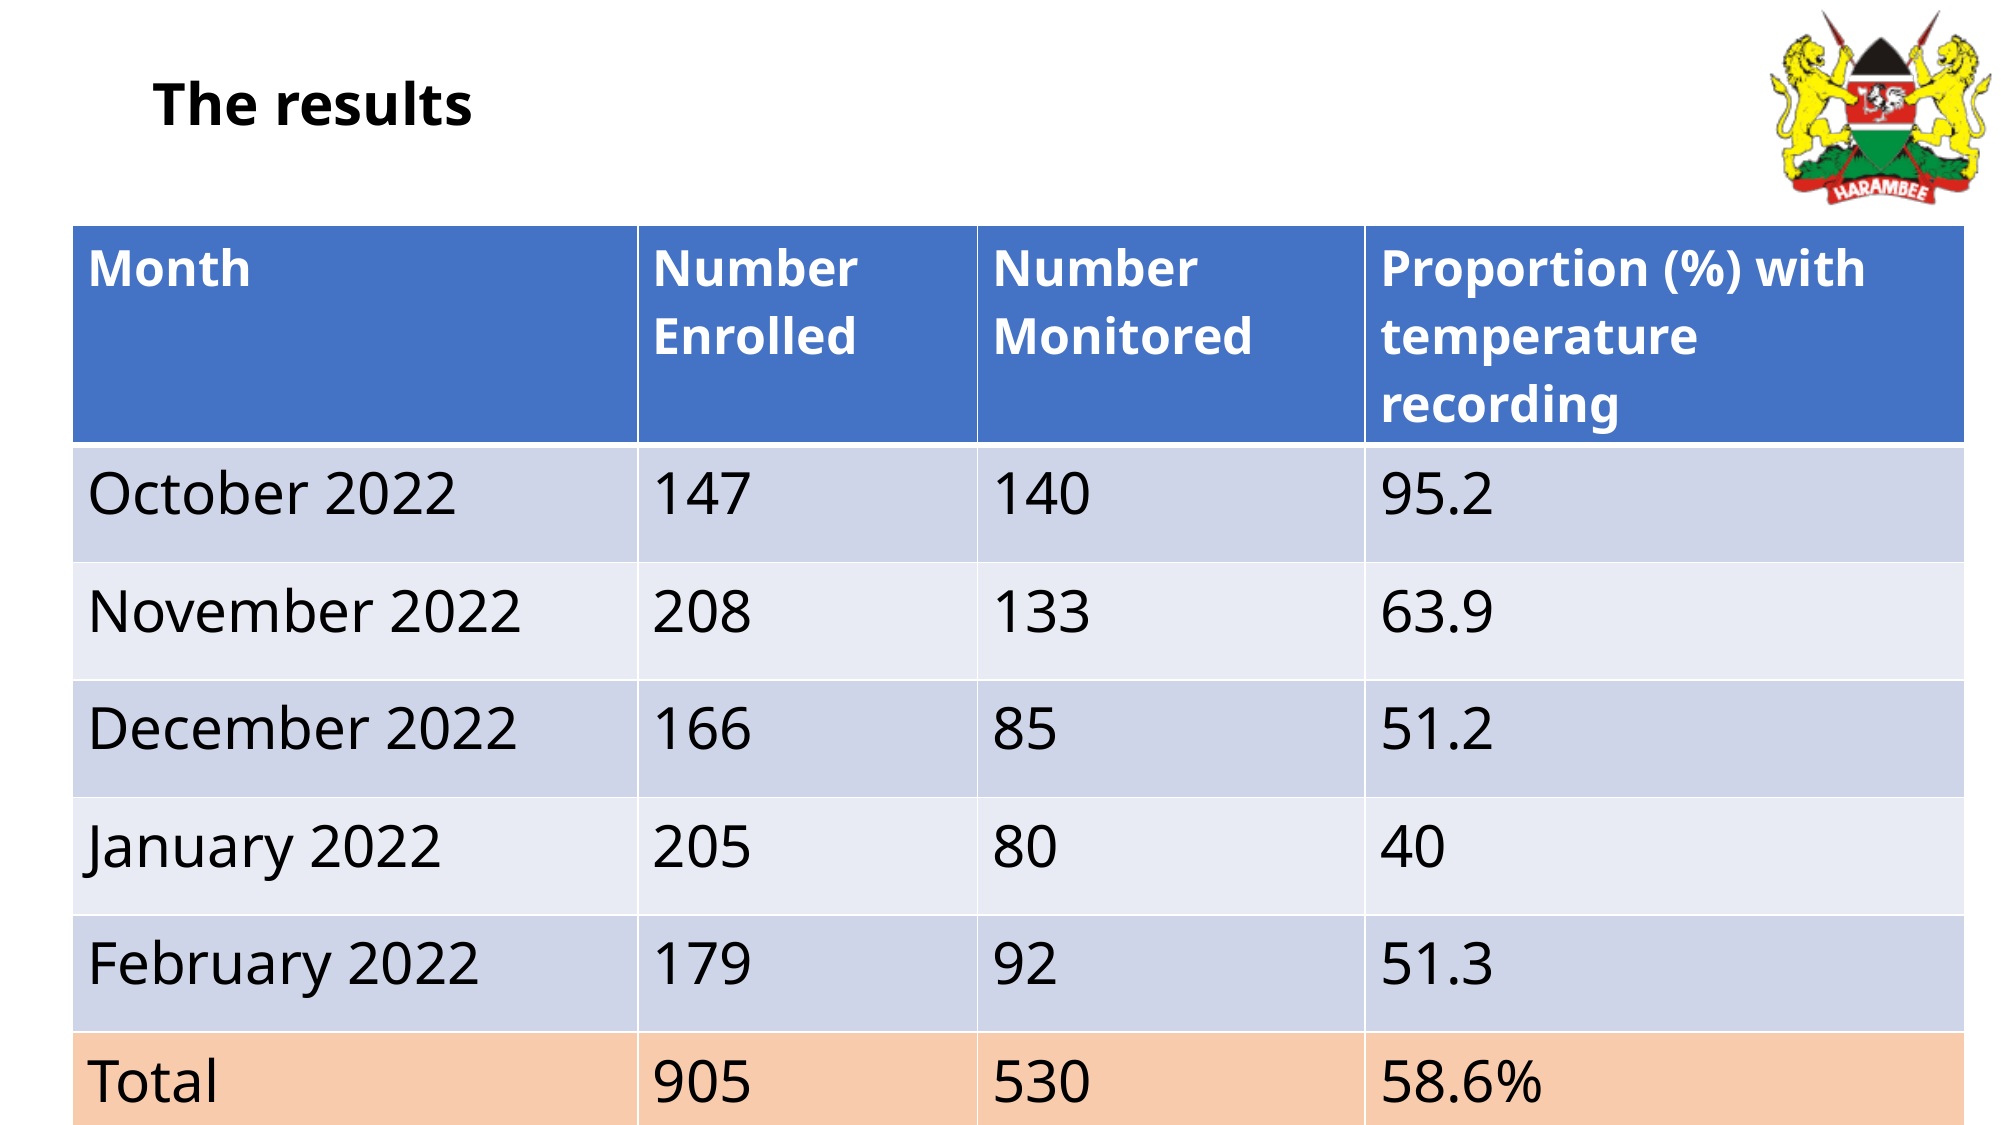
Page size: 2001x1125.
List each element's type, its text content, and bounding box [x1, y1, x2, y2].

table_cell 85 [978, 681, 1364, 797]
table_cell November 2022 [73, 563, 637, 679]
picture [1749, 0, 2001, 221]
table_cell 208 [639, 563, 977, 679]
table_cell 63.9 [1366, 563, 1964, 679]
table_cell October 2022 [73, 448, 637, 562]
table_cell 51.3 [1366, 916, 1964, 1031]
table_cell 905 [639, 1033, 977, 1125]
table_cell 40 [1366, 798, 1964, 914]
table_cell Total [73, 1033, 637, 1125]
table_header Number Enrolled [639, 226, 977, 442]
table_cell 51.2 [1366, 681, 1964, 797]
table_cell 179 [639, 916, 977, 1031]
table_cell 133 [978, 563, 1364, 679]
table_cell 92 [978, 916, 1364, 1031]
table_header Proportion (%) with temperature recording [1366, 226, 1964, 442]
table_cell December 2022 [73, 681, 637, 797]
table_cell 205 [639, 798, 977, 914]
table_header Number Monitored [978, 226, 1364, 442]
table_cell 140 [978, 448, 1364, 562]
table_cell 80 [978, 798, 1364, 914]
table_cell January 2022 [73, 798, 637, 914]
table_cell 166 [639, 681, 977, 797]
table_cell February 2022 [73, 916, 637, 1031]
table_header Month [73, 226, 637, 442]
table_cell 530 [978, 1033, 1364, 1125]
table_cell 95.2 [1366, 448, 1964, 562]
table_cell 58.6% [1366, 1033, 1964, 1125]
title The results [137, 59, 1863, 153]
table_cell 147 [639, 448, 977, 562]
